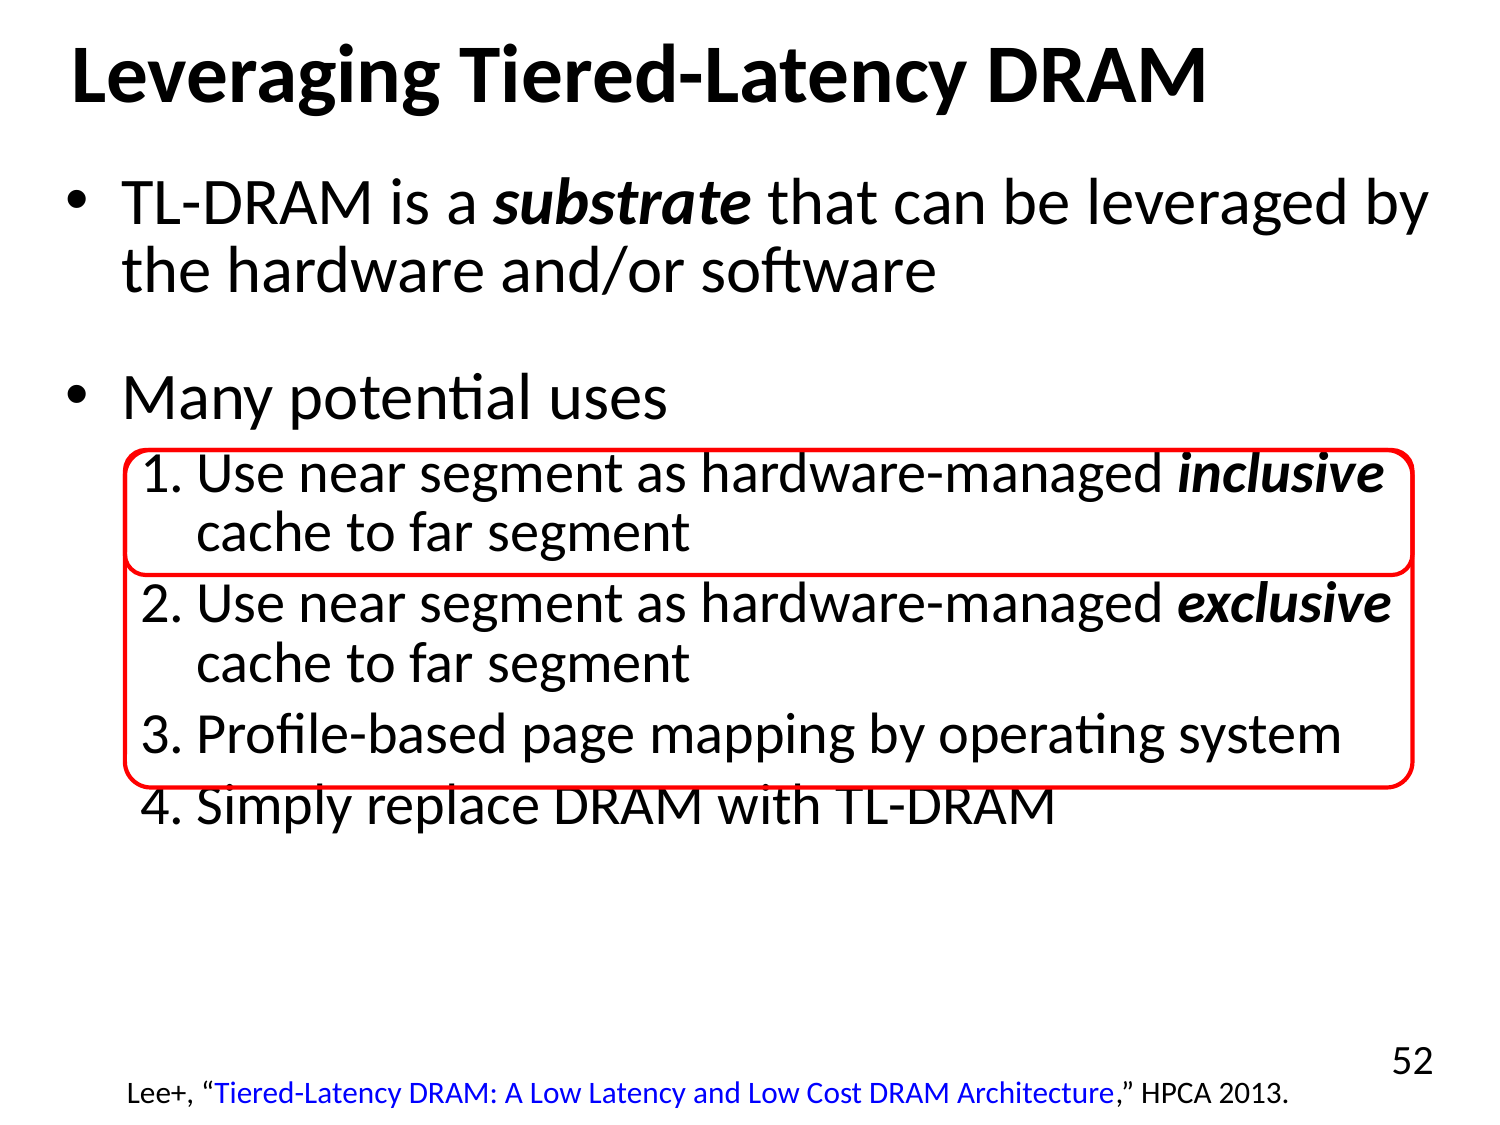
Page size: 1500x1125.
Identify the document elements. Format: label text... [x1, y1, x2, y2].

list TL-DRAM is a substrate that can be leveraged by the hardware and/or software Many potential uses Use near segment as hardware-managed inclusive cache to far segment Use near segment as hardware-managed exclusive cache to far segment Profile-based page mapping by operating system Simply replace DRAM with TL-DRAM [50, 162, 1450, 1075]
text_box [122, 447, 1415, 790]
title Leveraging Tiered-Latency DRAM [0, 0, 1500, 138]
text_box Lee+, “Tiered-Latency DRAM: A Low Latency and Low Cost DRAM Architecture,” HPCA 2013. [112, 1064, 1353, 1117]
